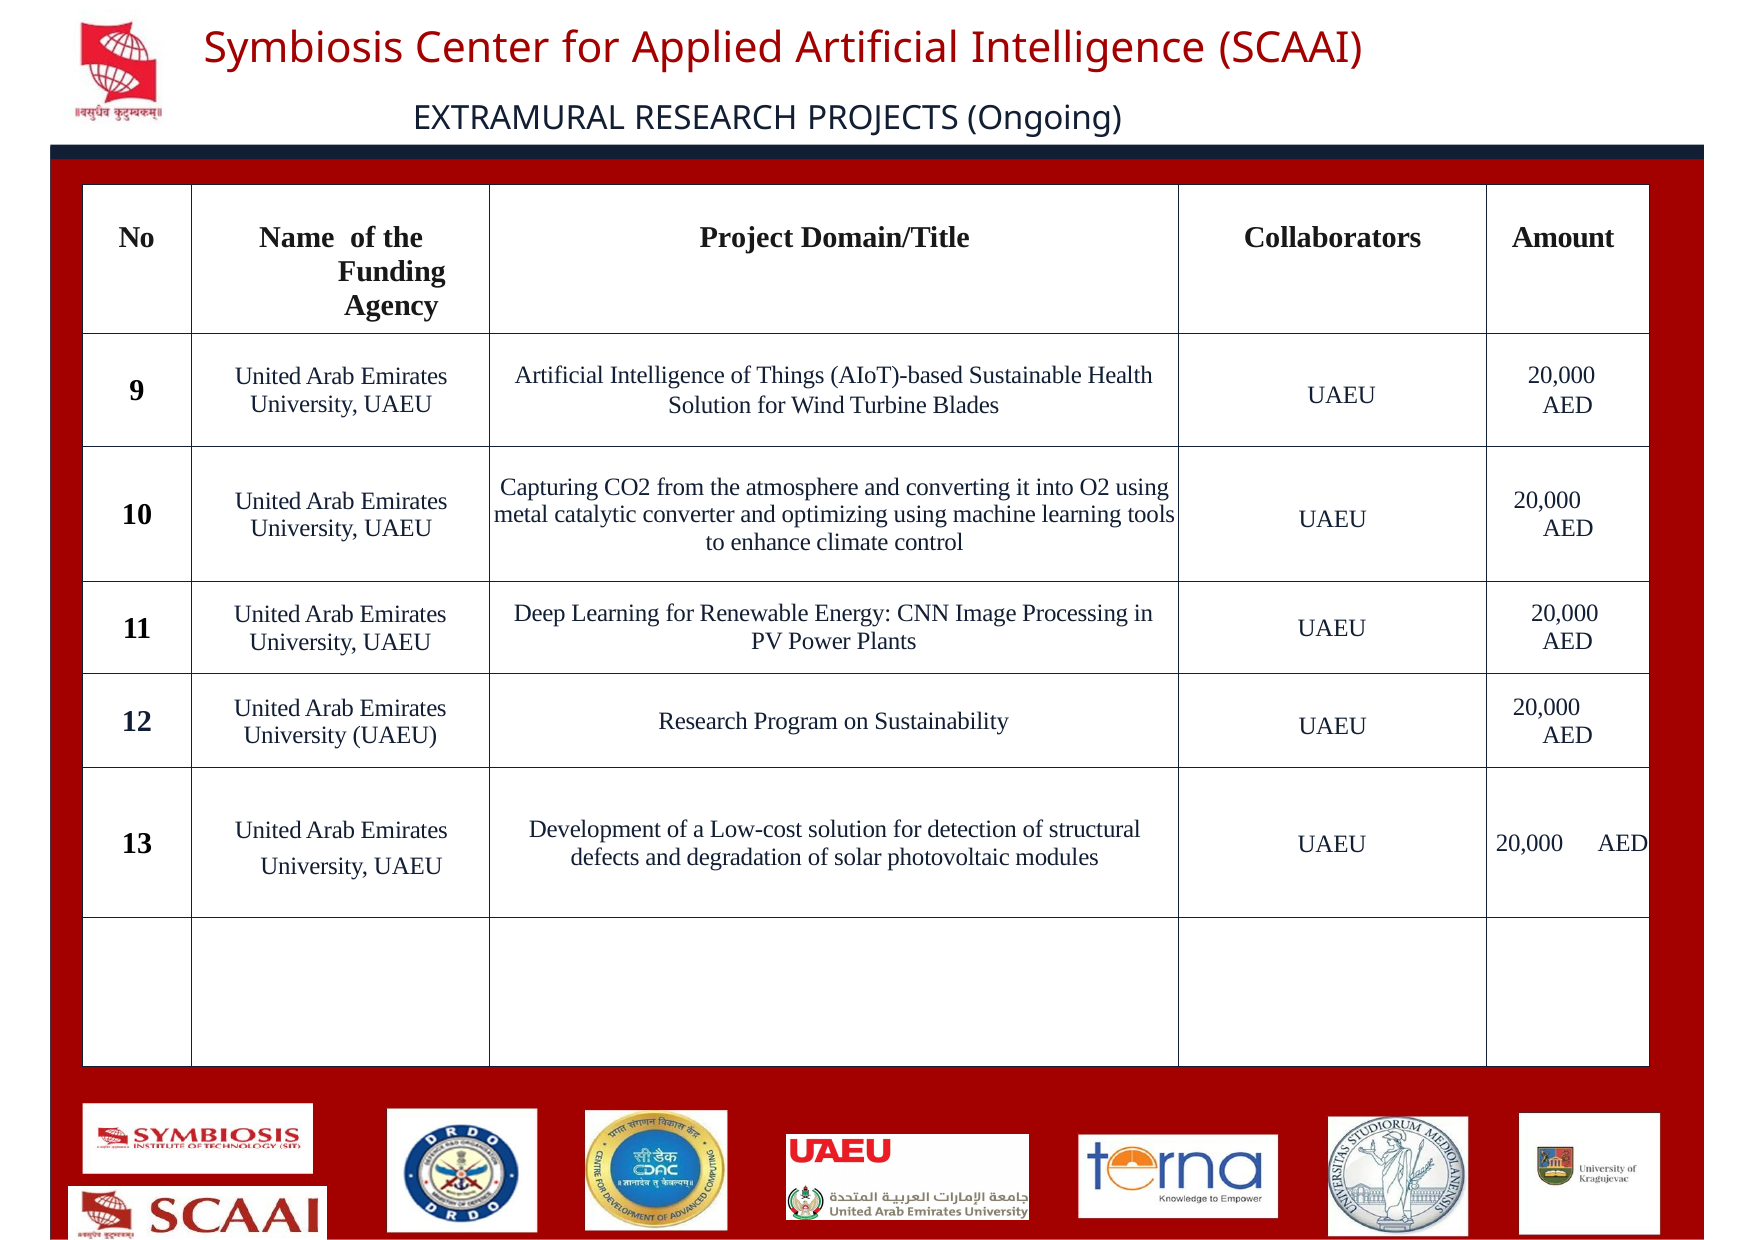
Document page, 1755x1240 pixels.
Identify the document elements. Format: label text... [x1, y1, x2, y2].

table_cell United Arab Emirates University, UAEU [192, 447, 489, 581]
table_cell [1487, 918, 1649, 1066]
table_cell UAEU [1179, 447, 1486, 581]
table_header Project Domain/Title [490, 227, 1178, 333]
table_cell United Arab Emirates University, UAEU [192, 582, 489, 673]
table_cell 20,000 AED [1487, 447, 1649, 581]
table_cell 20,000 AED [1487, 334, 1649, 446]
table_cell UAEU [1179, 674, 1486, 767]
table_cell 9 [83, 334, 191, 446]
table_cell Artificial Intelligence of Things (AIoT)-based Sustainable Health Solution for Wind Turbine Blades [490, 334, 1178, 446]
table_cell United Arab Emirates University, UAEU [192, 768, 489, 917]
table_cell 10 [83, 447, 191, 581]
table_cell 12 [83, 674, 191, 767]
table_header Name of the Funding Agency [192, 185, 489, 333]
table_cell UAEU [1179, 334, 1486, 446]
table_cell [192, 918, 489, 1066]
table_cell 20,000 AED [1487, 674, 1649, 767]
table_cell United Arab Emirates University, UAEU [192, 334, 489, 446]
table_cell United Arab Emirates University (UAEU) [192, 674, 489, 767]
table_cell UAEU [1179, 582, 1486, 673]
table_cell 11 [83, 582, 191, 673]
title Symbiosis Center for Applied Artificial Intelligence (SCAAI) [201, 17, 1597, 227]
table_header Collaborators [1179, 227, 1486, 333]
table_cell Development of a Low-cost solution for detection of structural defects and degradation of solar photovoltaic modules [490, 768, 1178, 917]
table_cell UAEU [1179, 768, 1486, 917]
table_cell 20,000 AED [1487, 582, 1649, 673]
table_cell [1179, 918, 1486, 1066]
table_header Amount [1487, 185, 1649, 333]
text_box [68, 1103, 1661, 1240]
table_cell 13 [83, 768, 191, 917]
table_cell [83, 918, 191, 1066]
table_cell Research Program on Sustainability [490, 674, 1178, 767]
table_cell Capturing CO2 from the atmosphere and converting it into O2 using metal catalytic converter and optimizing using machine learning tools to enhance climate control [490, 447, 1178, 581]
table_cell Deep Learning for Renewable Energy: CNN Image Processing in PV Power Plants [490, 582, 1178, 673]
table_cell [490, 918, 1178, 1066]
picture [62, 7, 165, 125]
table_header No [83, 185, 191, 333]
table_cell 20,000 AED [1487, 768, 1649, 917]
